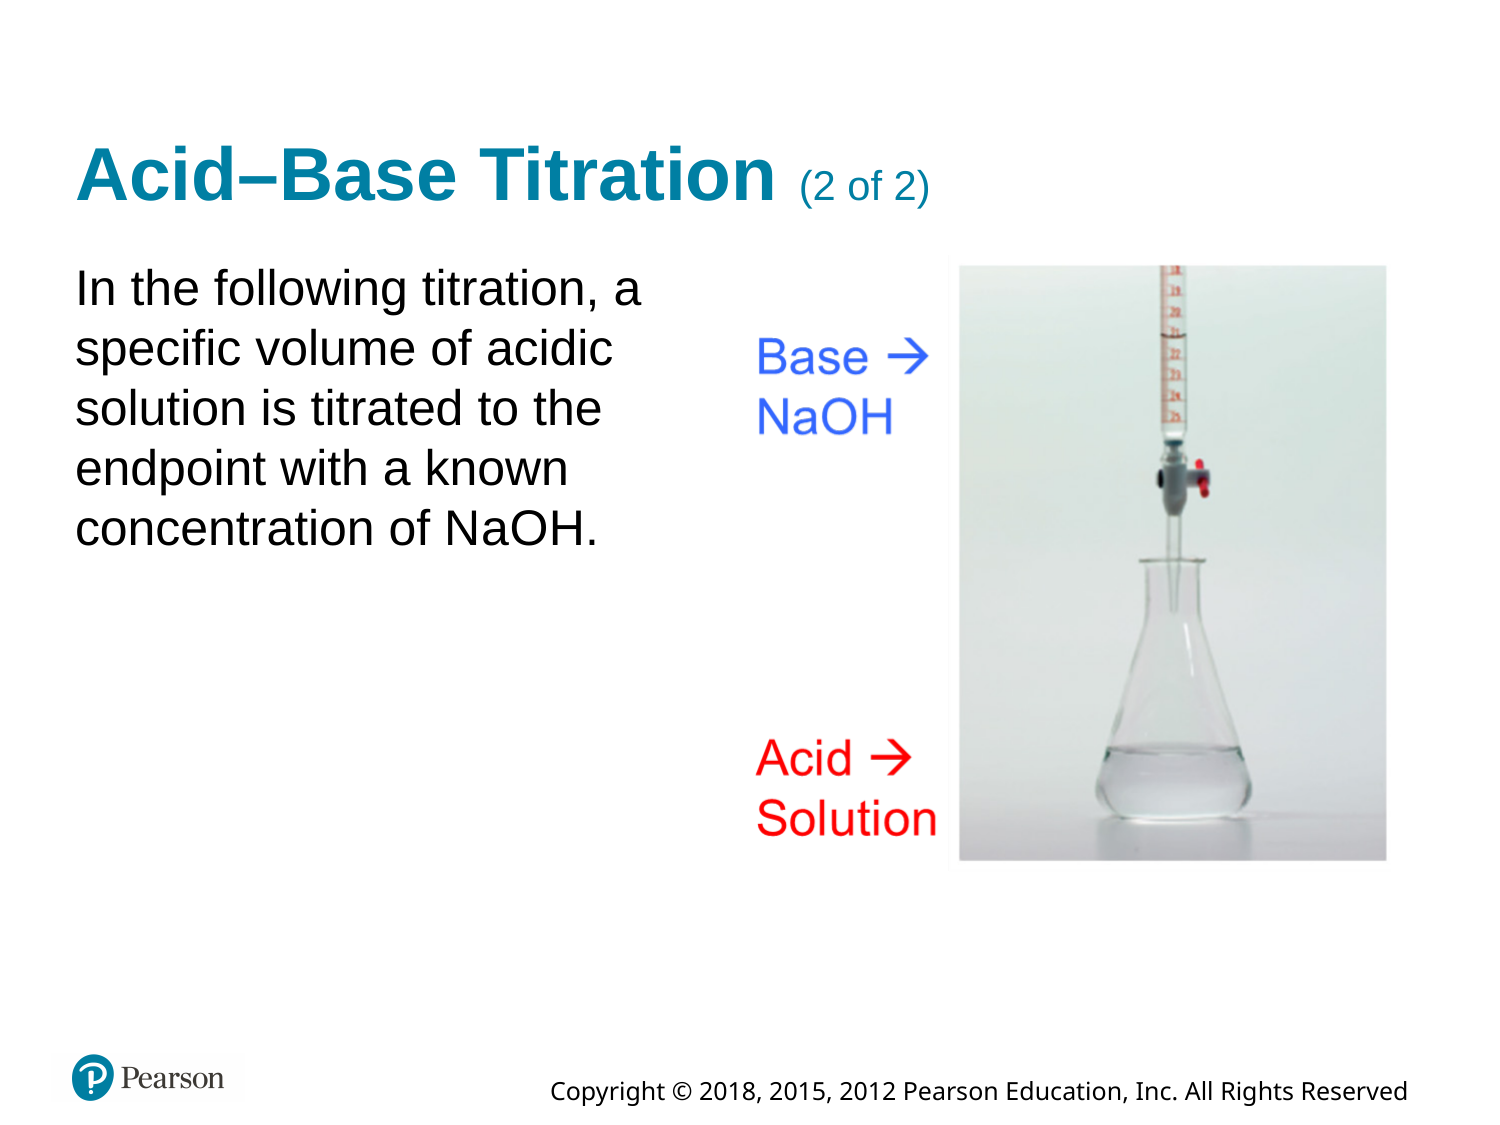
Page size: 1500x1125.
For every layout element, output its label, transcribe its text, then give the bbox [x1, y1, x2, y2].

picture [51, 1053, 245, 1102]
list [724, 254, 1391, 878]
title Acid–Base Titration (2 of 2) [75, 35, 1425, 216]
list In the following titration, a specific volume of acidic solution is titrated to the endpoint with a known concentration of N a O H. [75, 255, 669, 628]
